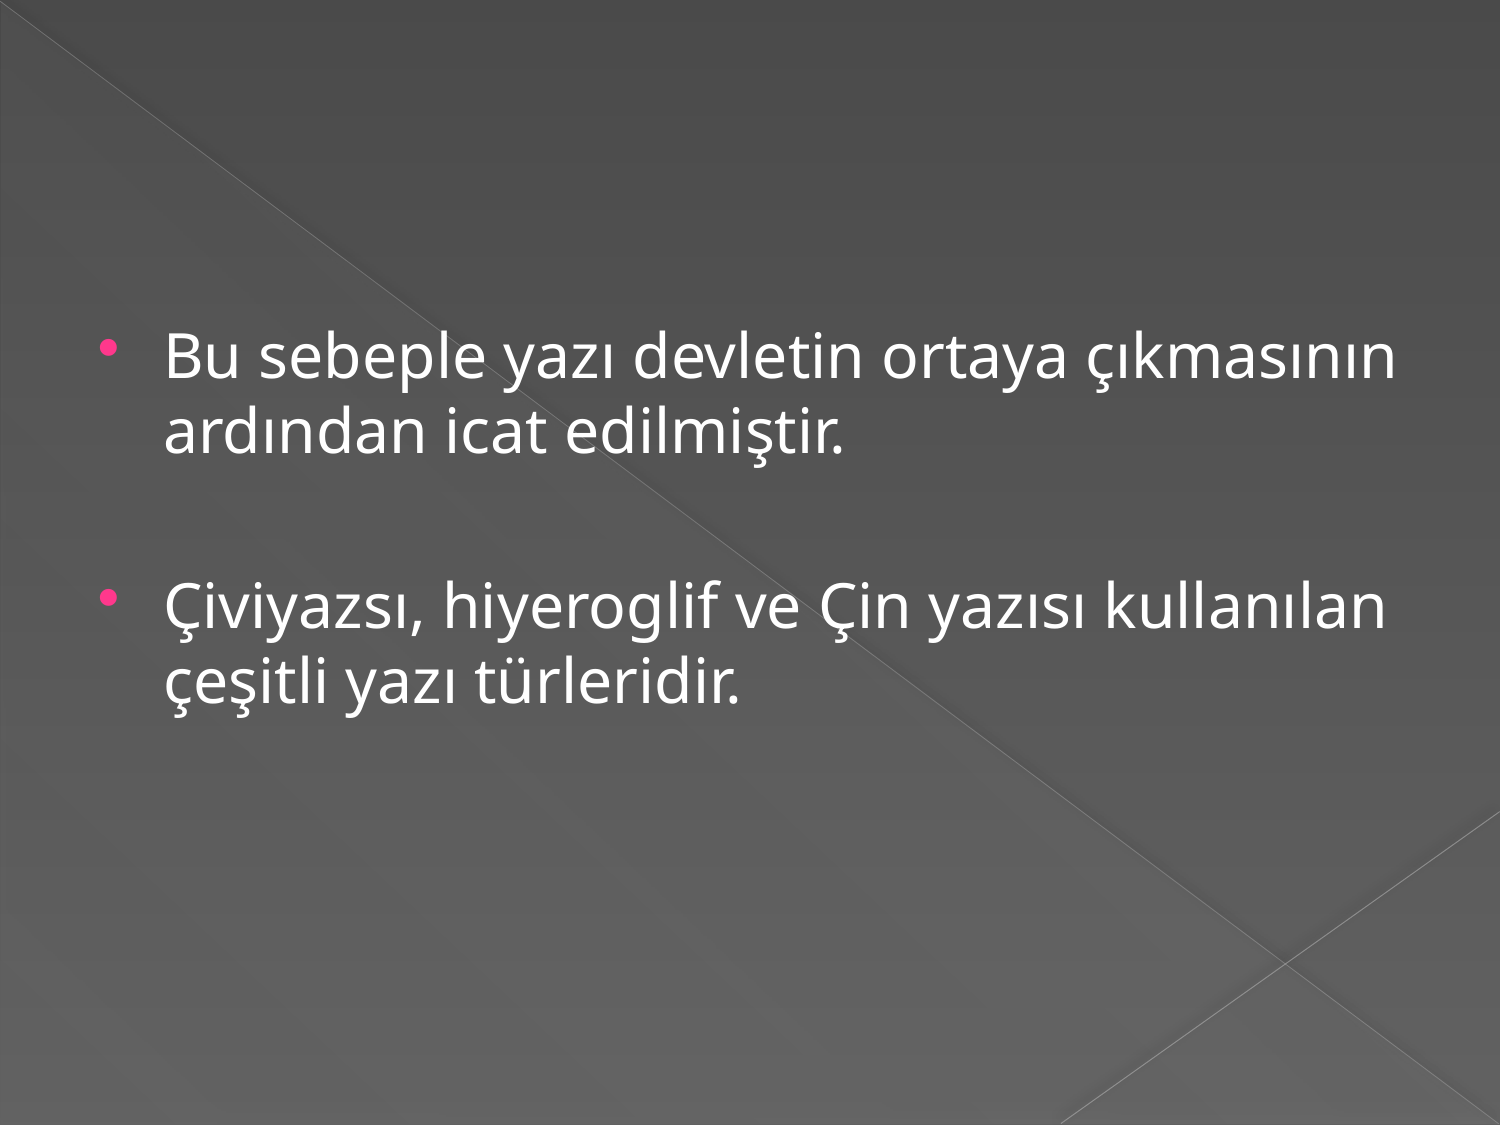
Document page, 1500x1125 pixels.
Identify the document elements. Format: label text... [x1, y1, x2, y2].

list Bu sebeple yazı devletin ortaya çıkmasının ardından icat edilmiştir. Çiviyazsı, hiyeroglif ve Çin yazısı kullanılan çeşitli yazı türleridir. [75, 308, 1425, 1059]
